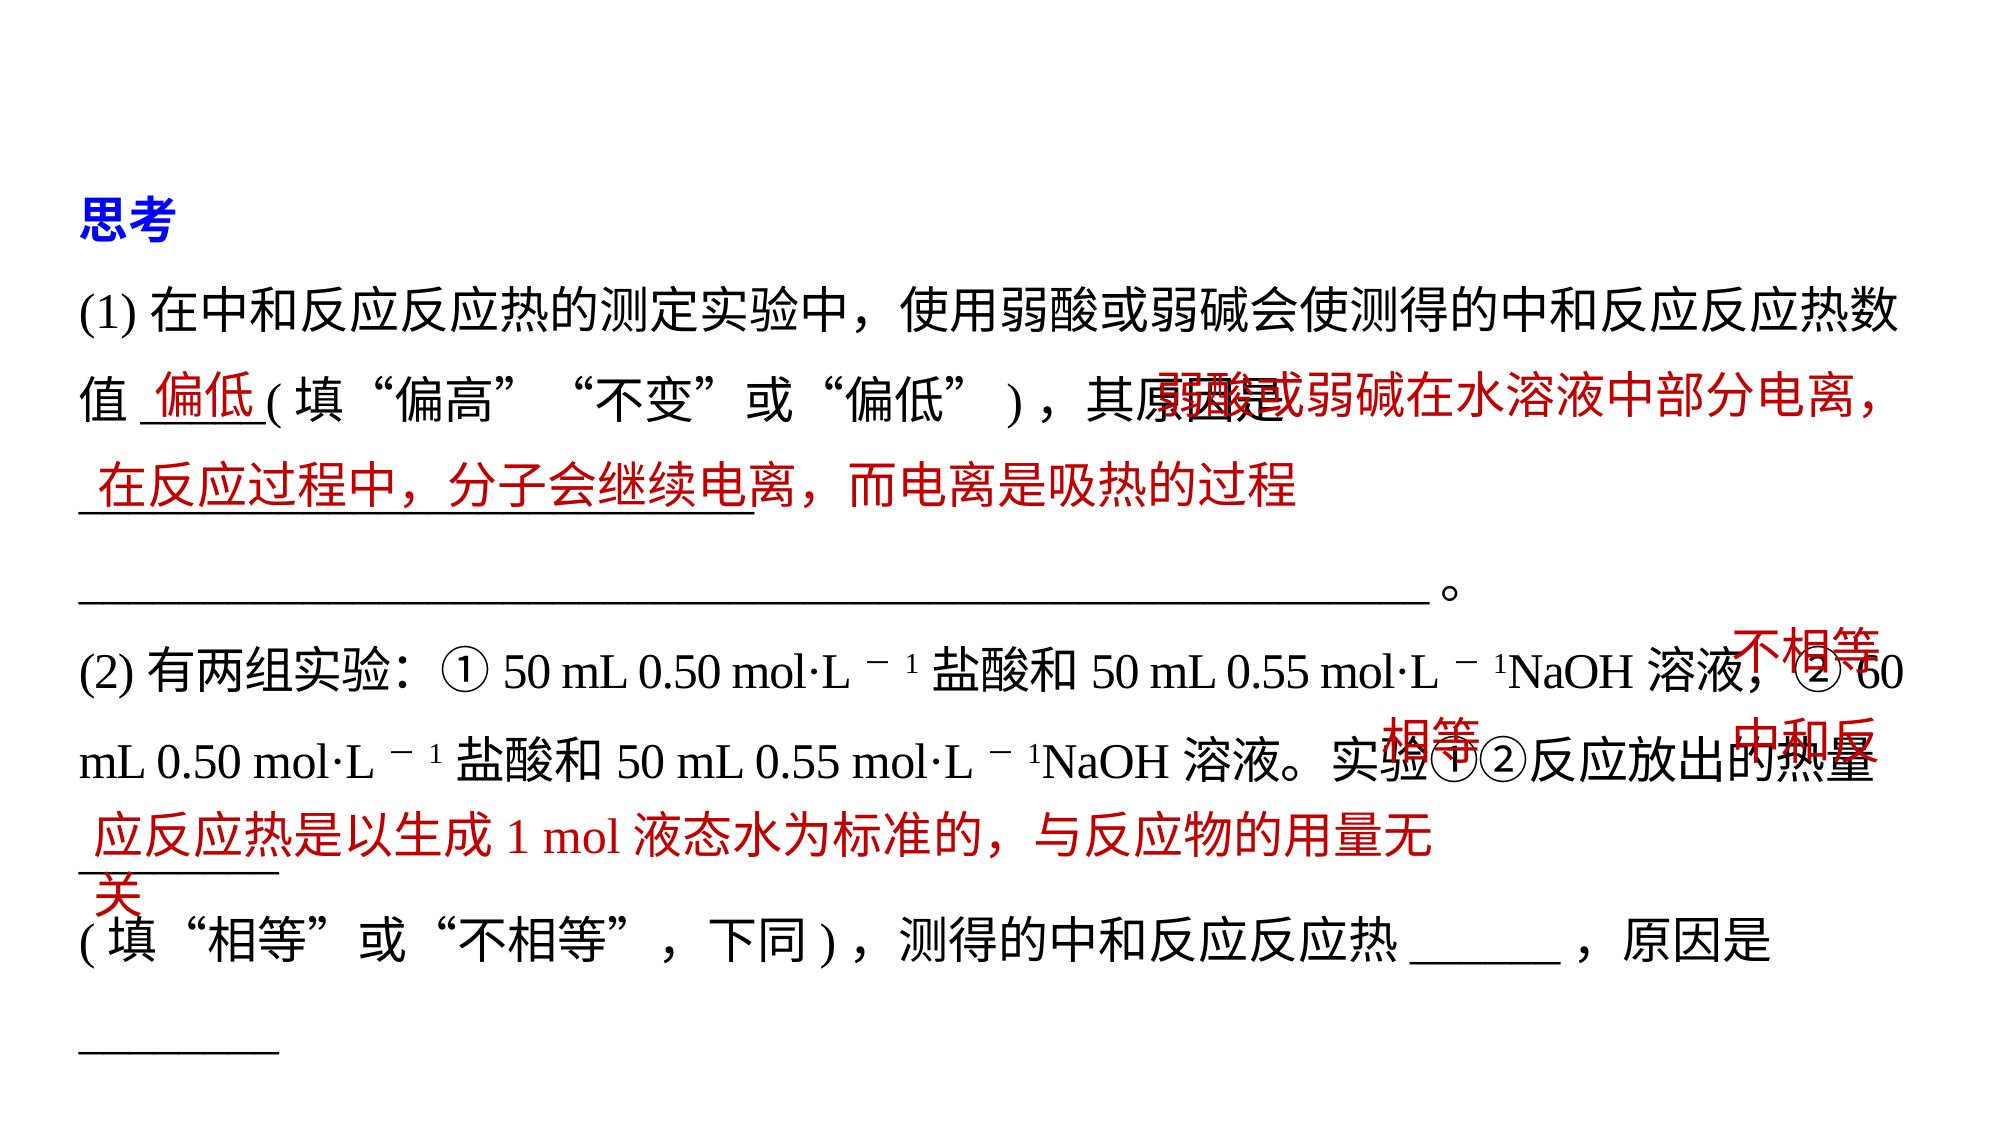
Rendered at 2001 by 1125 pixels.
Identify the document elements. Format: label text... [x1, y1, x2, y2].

text_box 相等 [1366, 701, 1497, 777]
text_box 偏低 弱酸或弱碱在水溶液中部分电离，在反应过程中，分子会继续电离，而电离是吸热的过程 [82, 326, 1918, 521]
text_box 中和反 [1716, 701, 1897, 777]
text_box 应反应热是以生成1 mol液态水为标准的，与反应物的用量无关 [78, 796, 1498, 932]
text_box 不相等 [1716, 611, 1897, 687]
text_box 思考 (1)在中和反应反应热的测定实验中，使用弱酸或弱碱会使测得的中和反应反应热数值_____(填“偏高”“不变”或“偏低”)，其原因是___________________________ ______________________________________________________。 (2)有两组实验：①50 mL 0.50 mol·L－1盐酸和50 mL 0.55 mol·L－1NaOH溶液，②60 mL 0.50 mol·L－1盐酸和50 mL 0.55 mol·L－1NaOH溶液。实验①②反应放出的热量________ (填“相等”或“不相等”，下同)，测得的中和反应反应热______，原因是________ ________________________________________________________。 [63, 151, 1936, 1125]
